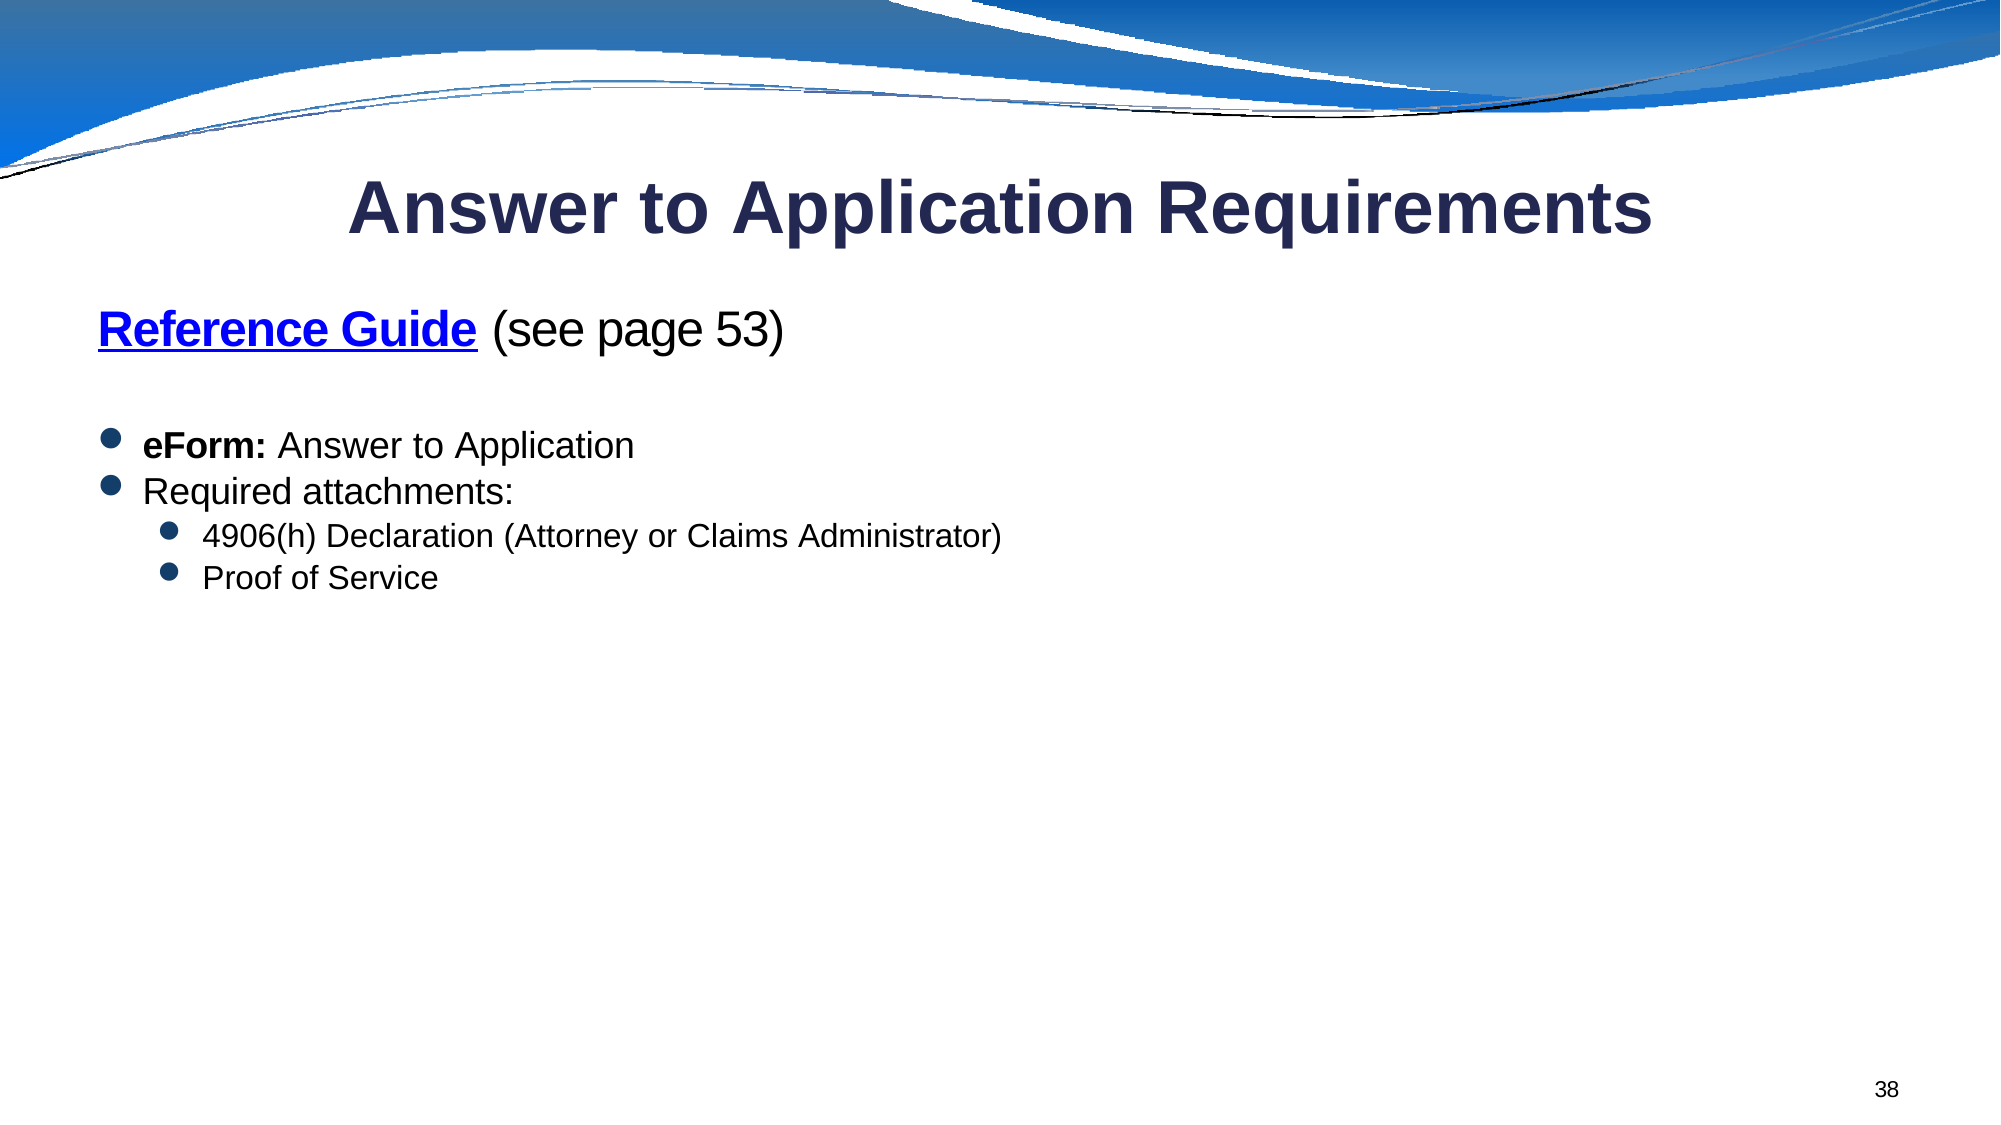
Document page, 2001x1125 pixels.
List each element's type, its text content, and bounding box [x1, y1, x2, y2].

title Answer to Application Requirements [0, 156, 2000, 347]
text_box Reference Guide (see page 53) eForm: Answer to Application Required attachments: 4906(h) Declaration (Attorney or Claims Administrator) Proof of Service [95, 347, 1792, 597]
picture [0, 0, 2000, 156]
slide_number 38 [1868, 1074, 1909, 1125]
